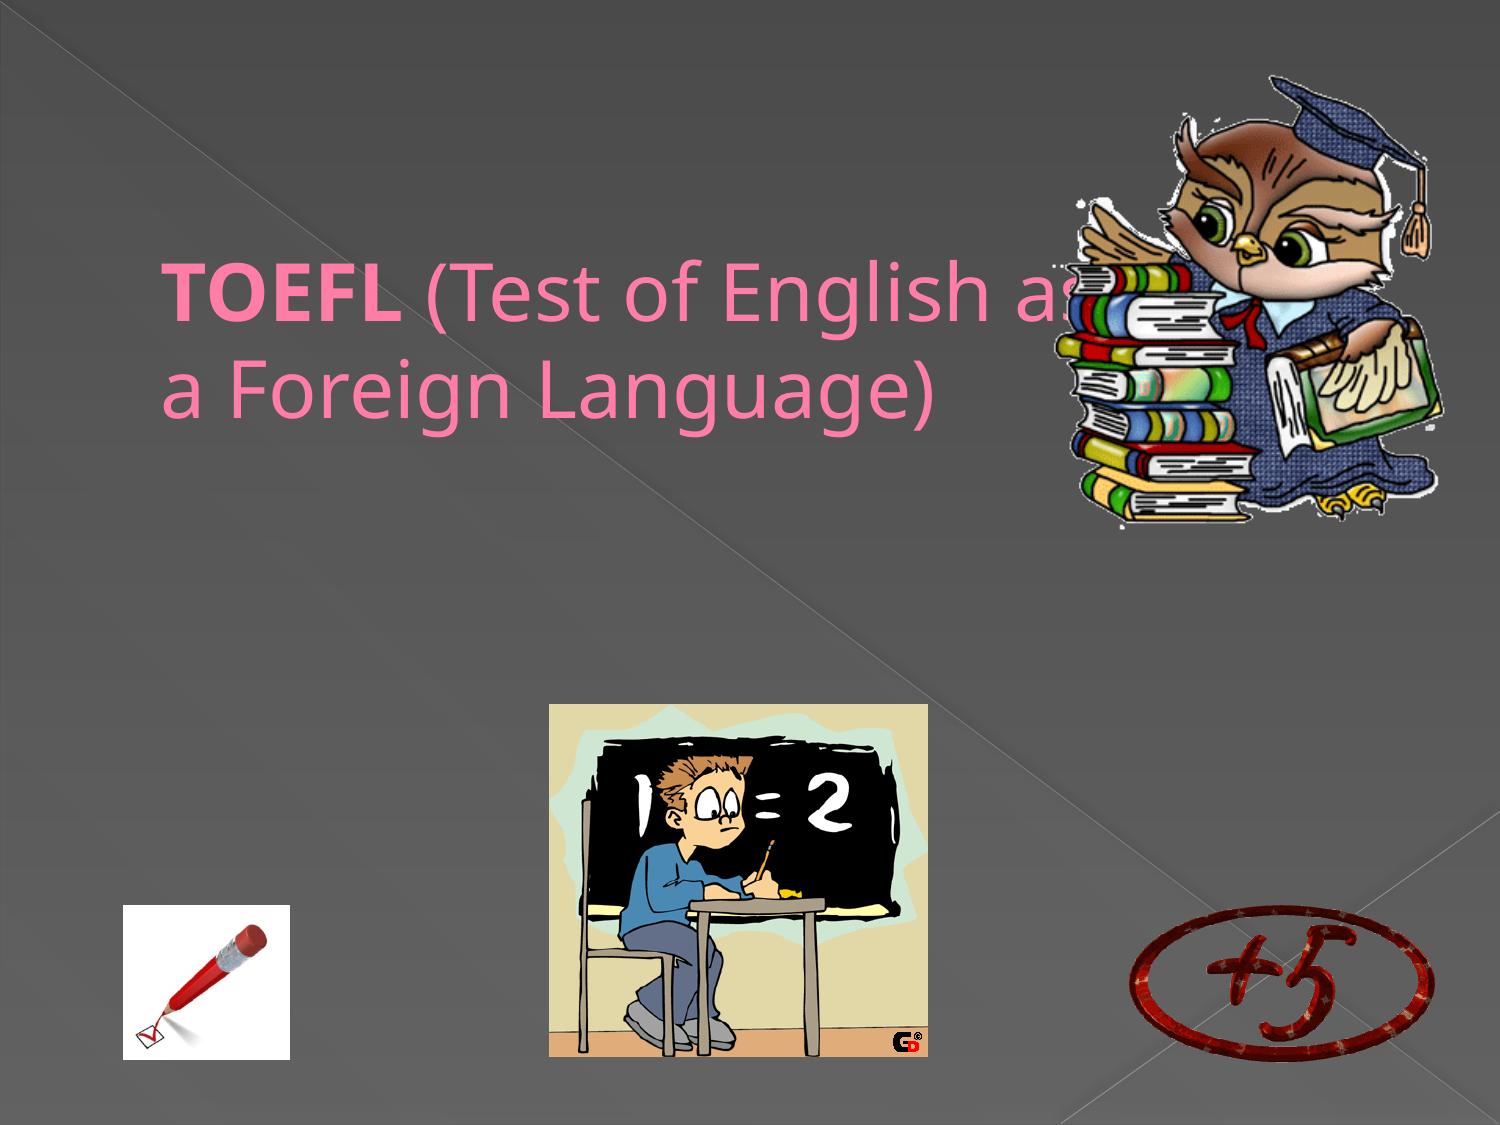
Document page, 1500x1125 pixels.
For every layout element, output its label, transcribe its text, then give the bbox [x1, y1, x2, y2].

picture [548, 703, 928, 1057]
picture [1104, 892, 1459, 1071]
picture [1009, 66, 1479, 536]
title TOEFL (Test of English as a Foreign Language) [64, 196, 1000, 480]
picture [123, 904, 290, 1060]
